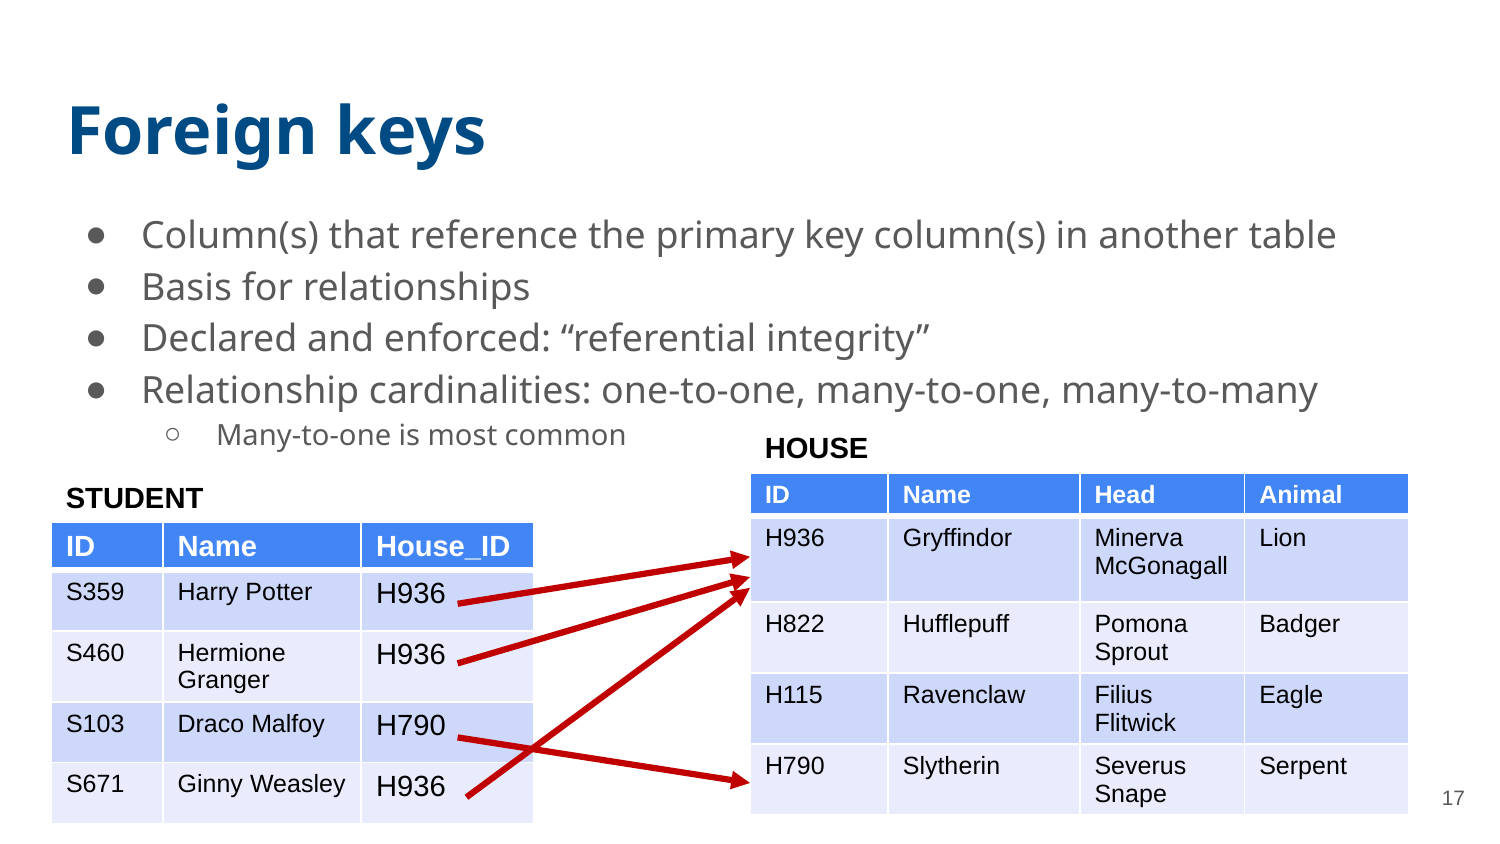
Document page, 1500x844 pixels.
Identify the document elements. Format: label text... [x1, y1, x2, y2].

table_header Name [889, 474, 1079, 513]
table_cell Severus Snape [1081, 745, 1244, 814]
table_cell Eagle [1245, 674, 1408, 743]
table_cell H790 [751, 745, 887, 814]
table_cell H936 [751, 519, 887, 601]
table_cell Badger [1245, 603, 1408, 672]
text_box HOUSE [749, 422, 932, 473]
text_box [457, 576, 751, 664]
table_cell Gryffindor [889, 519, 1079, 601]
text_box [466, 587, 751, 737]
table_cell H936 [362, 763, 533, 823]
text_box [466, 791, 751, 798]
table_cell S359 [52, 573, 162, 630]
table_cell H936 [362, 573, 452, 630]
table_cell Ginny Weasley [164, 763, 360, 823]
title Foreign keys [51, 72, 1449, 167]
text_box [457, 737, 751, 784]
table_cell H822 [755, 603, 887, 672]
table_header ID [52, 523, 162, 567]
table_header ID [751, 474, 887, 513]
table_header Name [164, 523, 360, 567]
slide_number 17 [1389, 764, 1480, 830]
table_cell Minerva McGonagall [1081, 519, 1244, 601]
table_cell H936 [362, 632, 461, 701]
table_cell Hufflepuff [889, 603, 1079, 672]
table_cell H115 [755, 674, 887, 743]
table_header Head [1081, 474, 1244, 513]
table_cell S460 [52, 632, 162, 701]
table_header Animal [1245, 474, 1408, 513]
text_box STUDENT [51, 471, 233, 522]
table_cell S103 [52, 703, 162, 762]
list Column(s) that reference the primary key column(s) in another table Basis for relationships Declared and enforced: “referential integrity” Relationship cardinalities: one-to-one, many-to-one, many-to-many Many-to-one is most common [51, 189, 1449, 750]
table_cell Ravenclaw [889, 674, 1079, 743]
table_cell Harry Potter [164, 573, 360, 630]
table_cell S671 [52, 763, 162, 823]
table_cell Serpent [1245, 745, 1408, 814]
table_cell Slytherin [889, 745, 1079, 814]
table_cell Hermione Granger [164, 632, 360, 701]
table_cell Lion [1245, 519, 1408, 601]
table_cell Filius Flitwick [1081, 674, 1244, 743]
table_cell Draco Malfoy [164, 703, 360, 762]
table_cell Pomona Sprout [1081, 603, 1244, 672]
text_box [457, 556, 751, 576]
table_cell H790 [362, 703, 461, 762]
table_header House_ID [362, 523, 533, 567]
